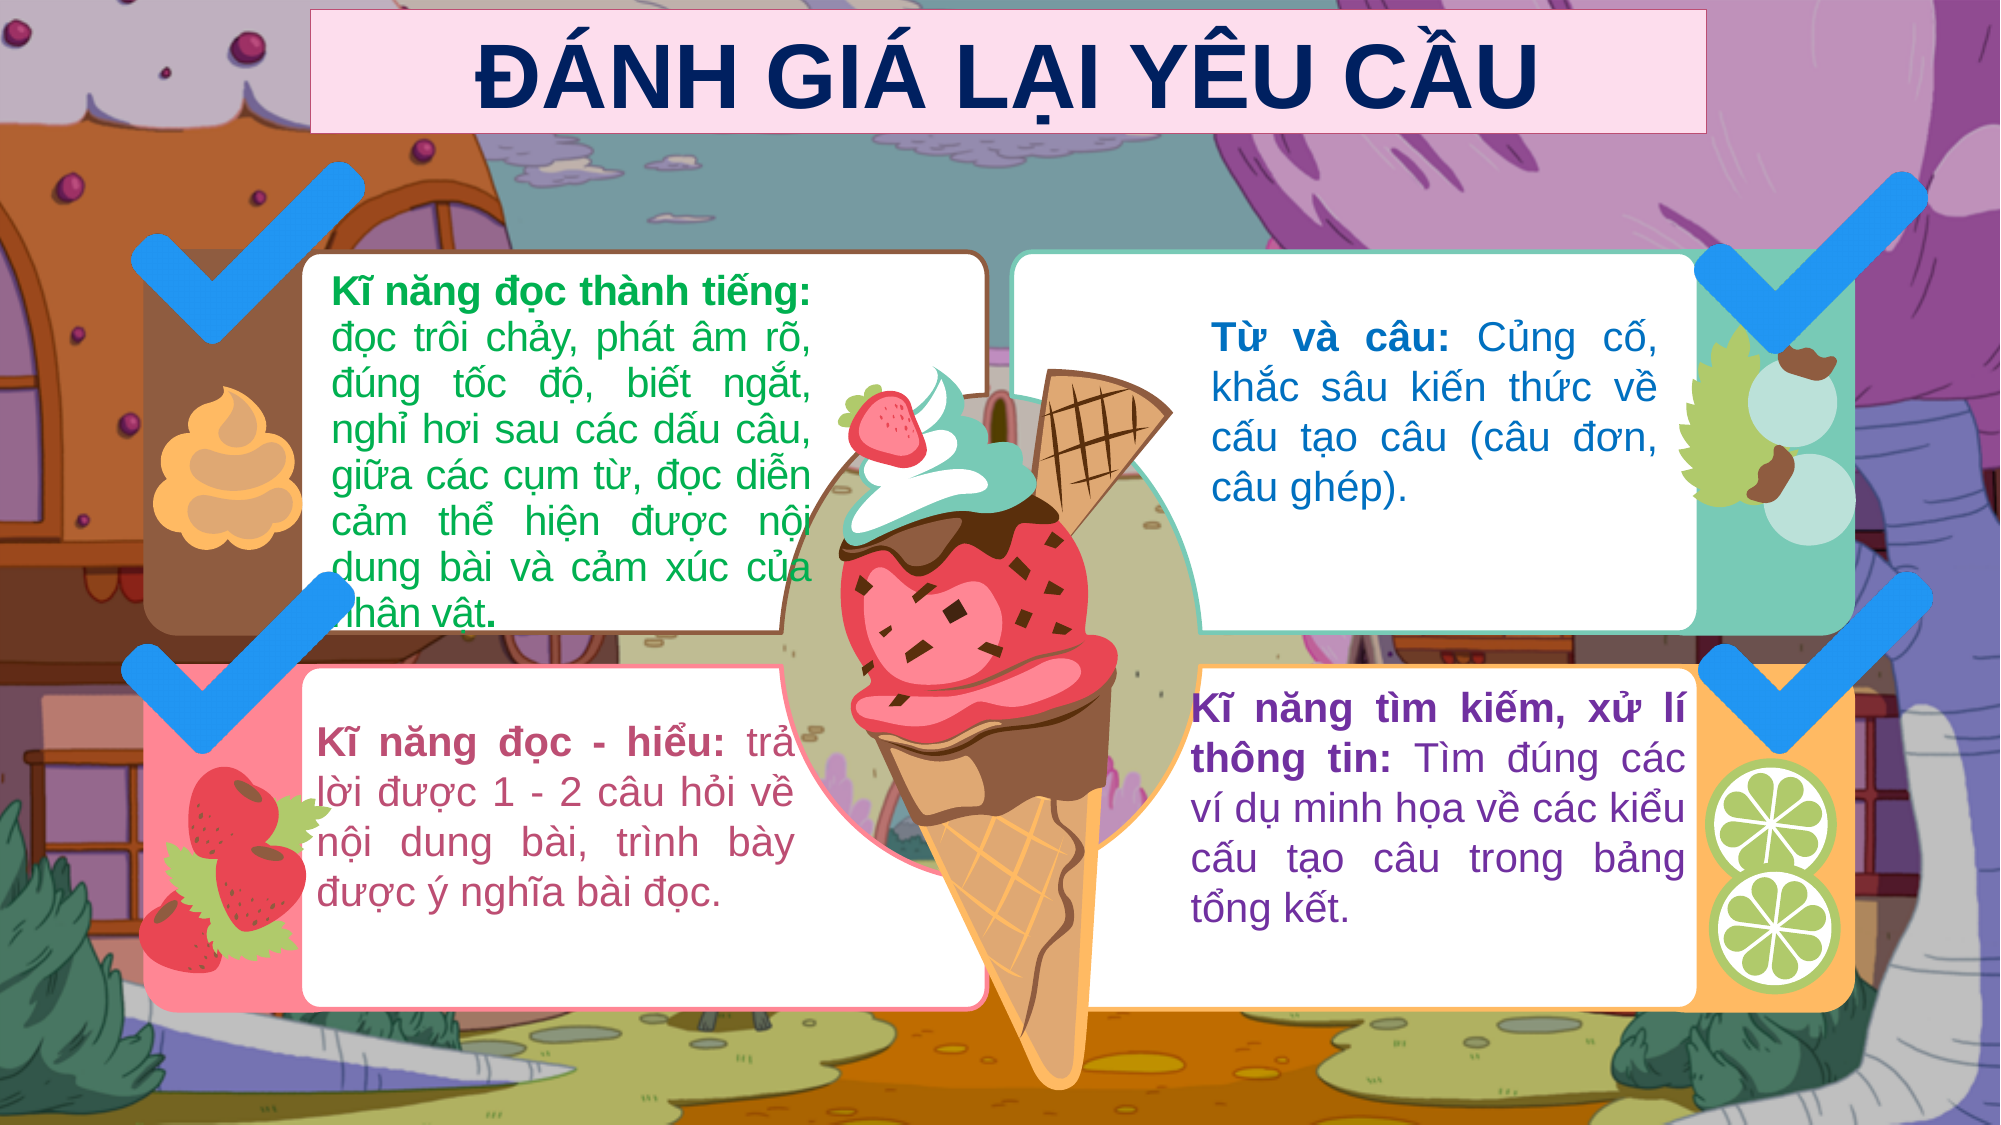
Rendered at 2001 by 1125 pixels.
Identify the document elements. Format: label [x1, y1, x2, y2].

text_box [801, 333, 1211, 1118]
text_box [142, 385, 304, 544]
text_box [1216, 664, 1855, 1012]
text_box [112, 774, 346, 984]
text_box [143, 664, 796, 1012]
text_box [1674, 323, 1870, 558]
text_box [1664, 779, 1882, 973]
text_box [143, 249, 988, 636]
text_box [1011, 249, 1693, 636]
picture [0, 0, 2000, 1125]
